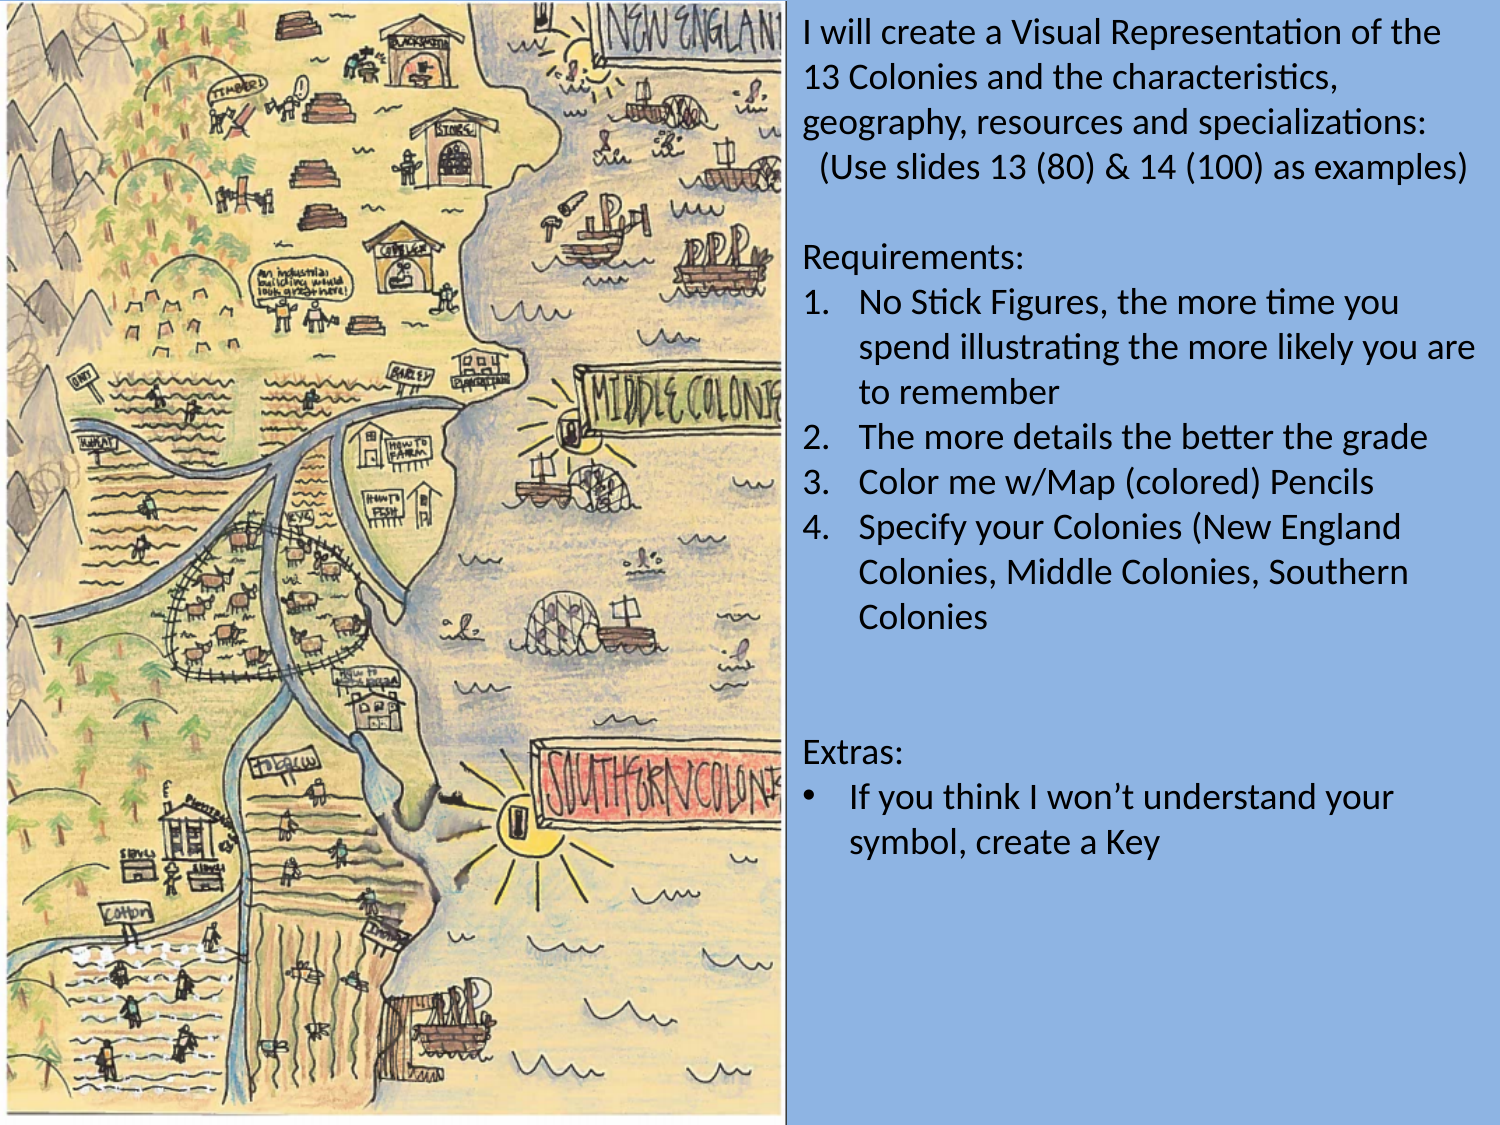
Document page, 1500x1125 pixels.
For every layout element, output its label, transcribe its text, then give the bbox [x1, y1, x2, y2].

text_box I will create a Visual Representation of the 13 Colonies and the characteristics, geography, resources and specializations: (Use slides 13 (80) & 14 (100) as examples) Requirements: No Stick Figures, the more time you spend illustrating the more likely you are to remember The more details the better the grade Color me w/Map (colored) Pencils Specify your Colonies (New England Colonies, Middle Colonies, Southern Colonies Extras: If you think I won’t understand your symbol, create a Key [788, 0, 1500, 915]
picture [0, 1, 787, 1125]
